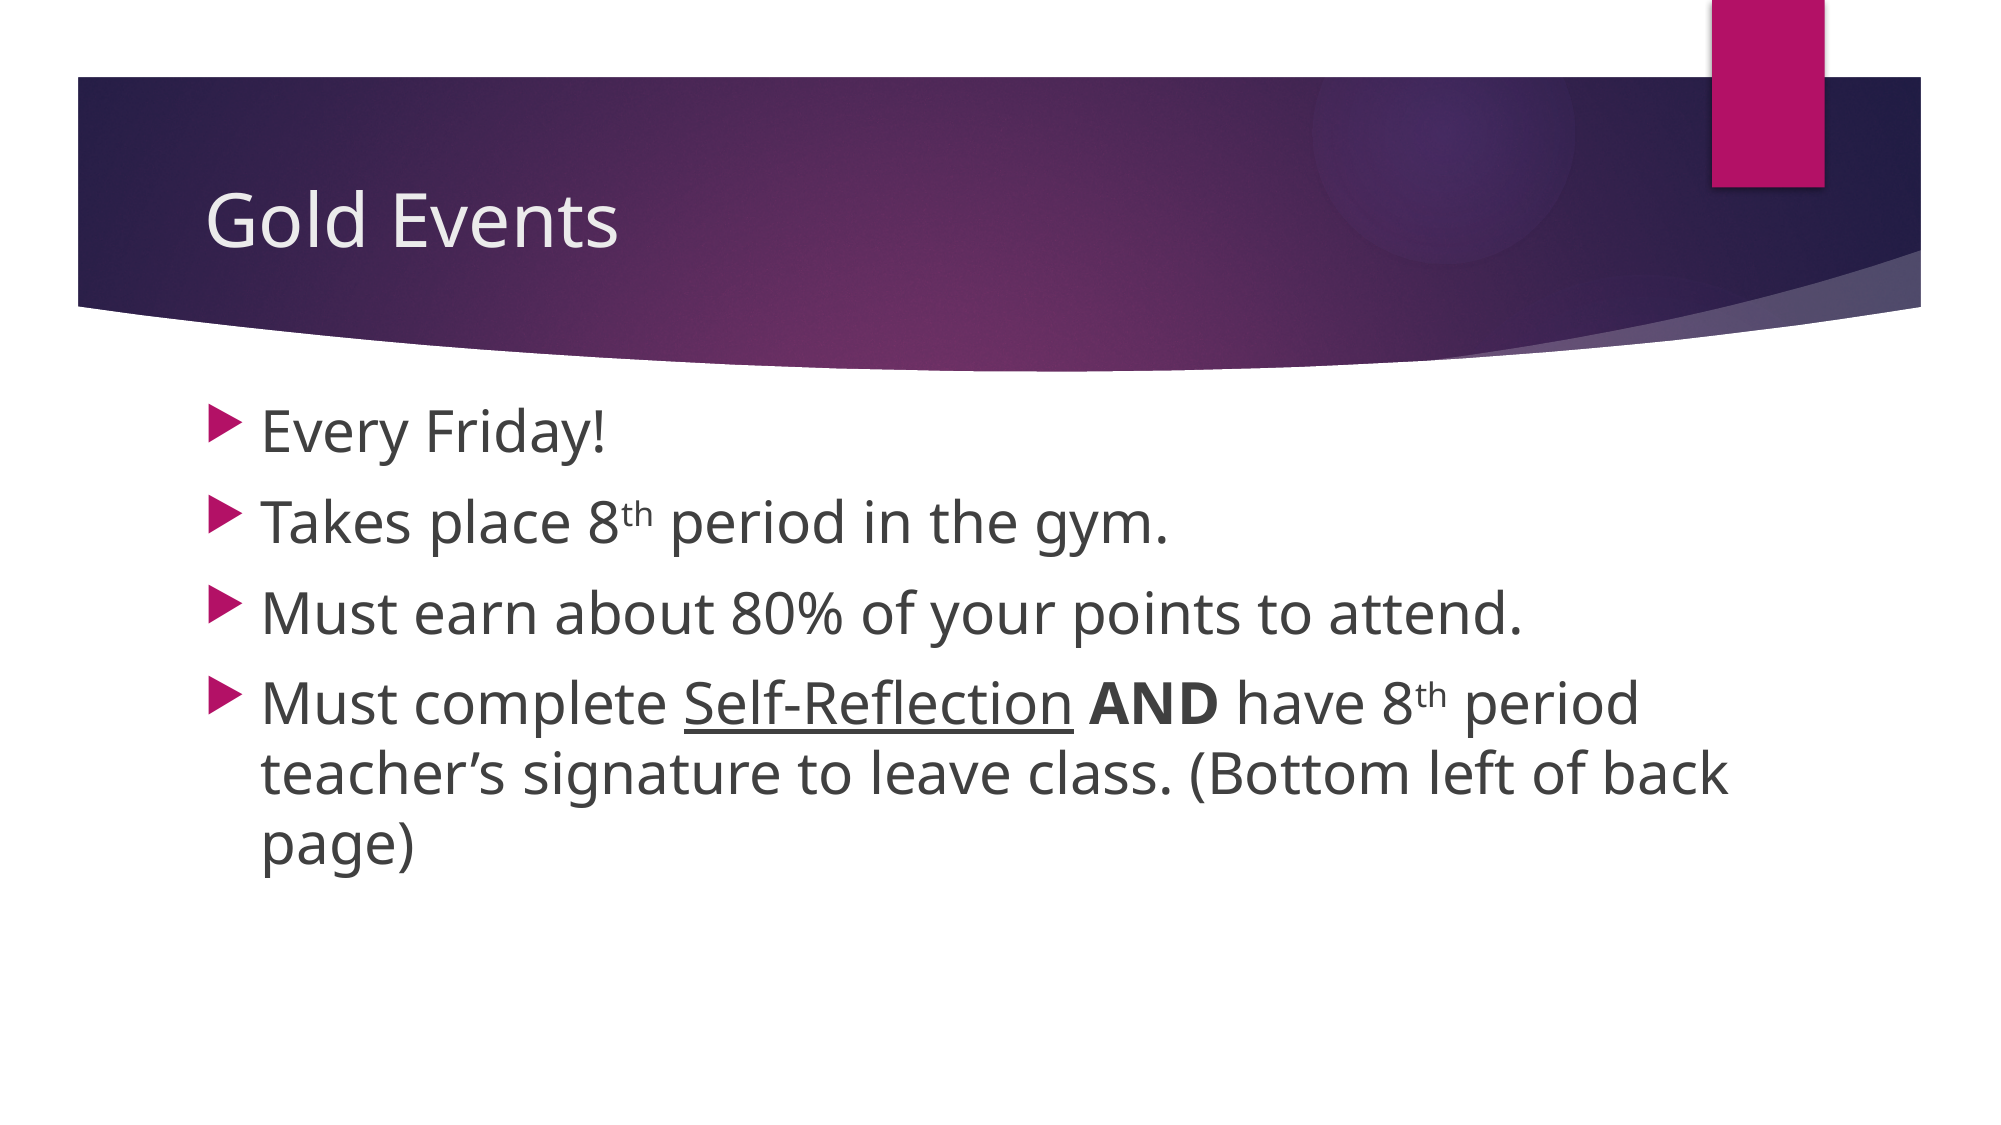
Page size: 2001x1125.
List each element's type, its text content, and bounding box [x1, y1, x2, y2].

title Gold Events [189, 159, 1627, 276]
list Every Friday! Takes place 8th period in the gym. Must earn about 80% of your points to attend. Must complete Self-Reflection AND have 8th period teacher’s signature to leave class. (Bottom left of back page) [189, 386, 1758, 1038]
